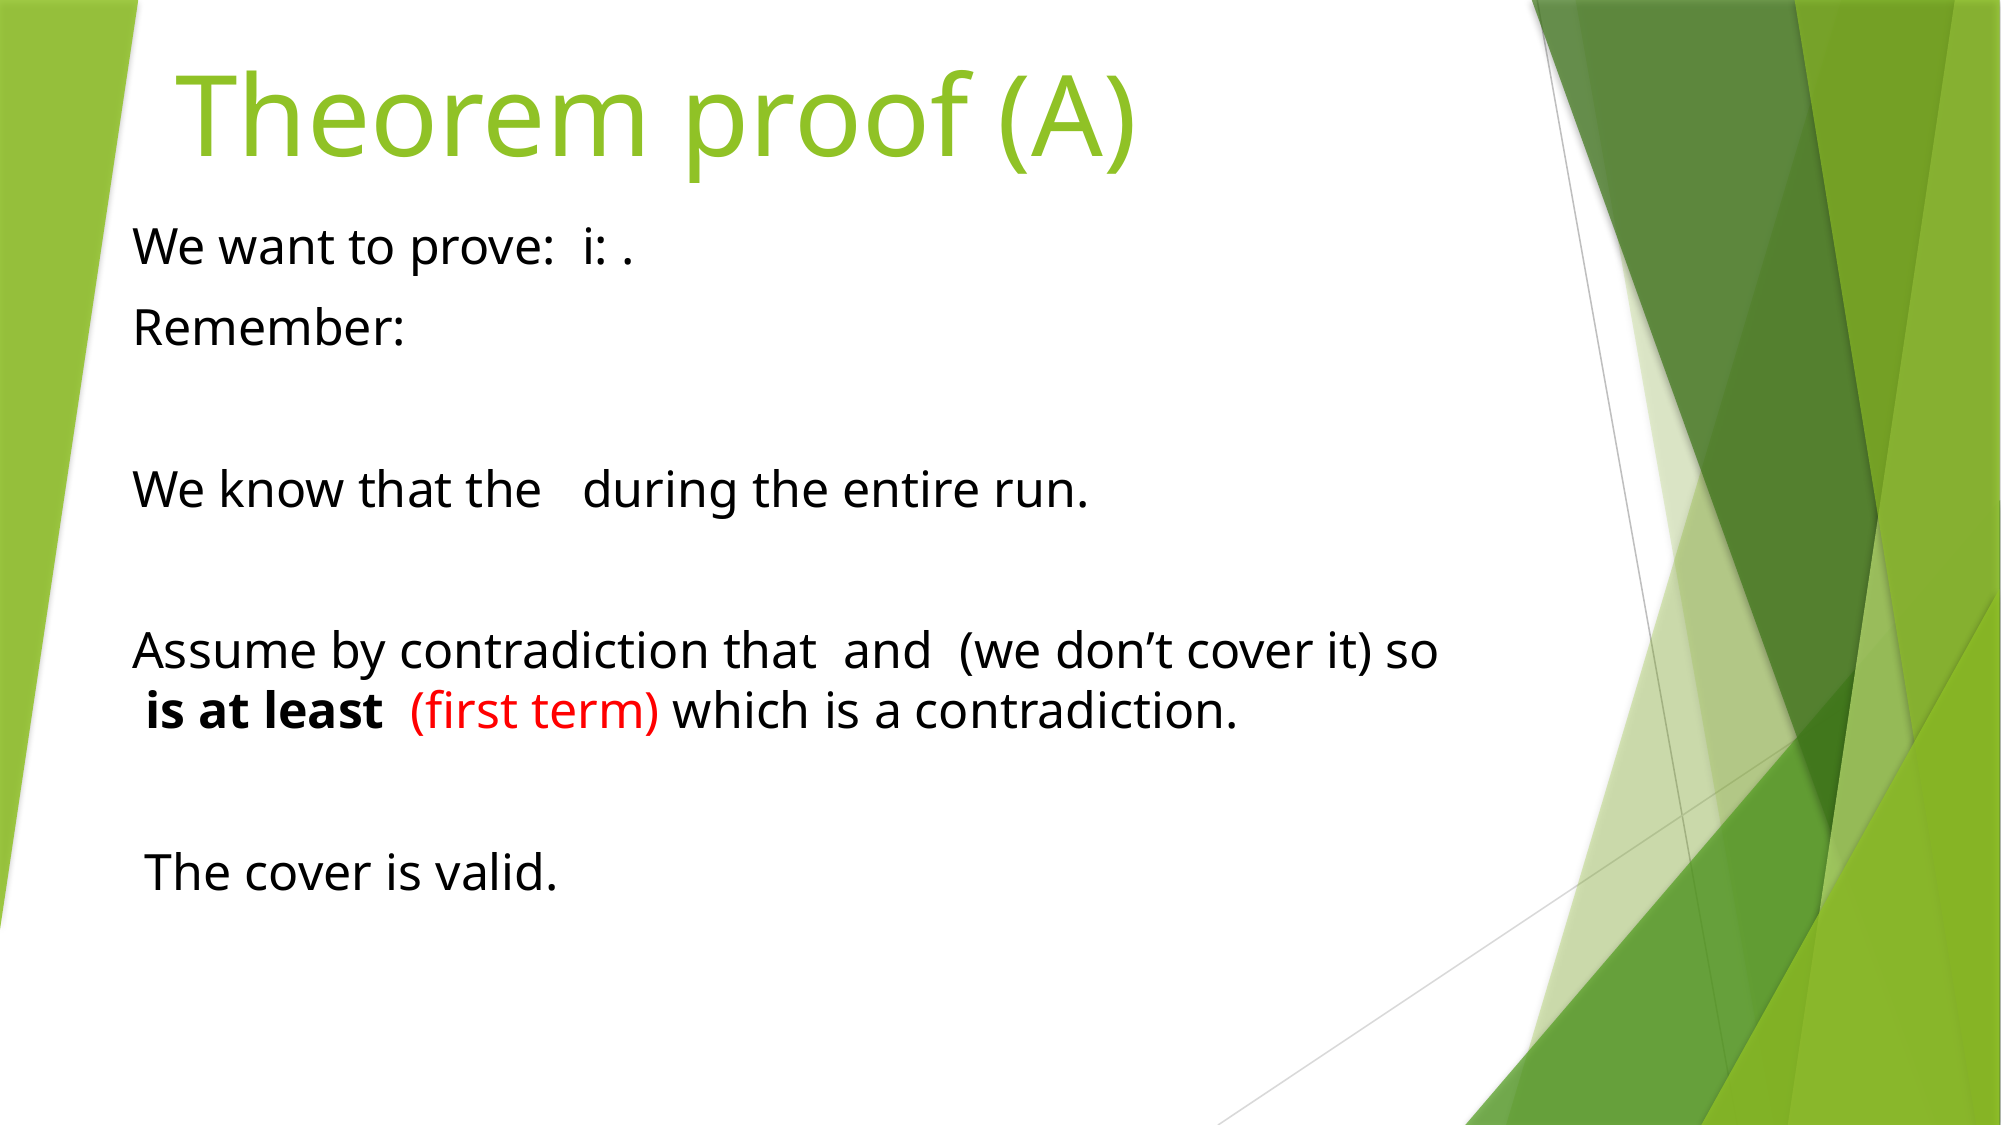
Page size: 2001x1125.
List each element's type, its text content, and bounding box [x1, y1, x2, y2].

title Theorem proof (A) [160, 33, 1551, 186]
